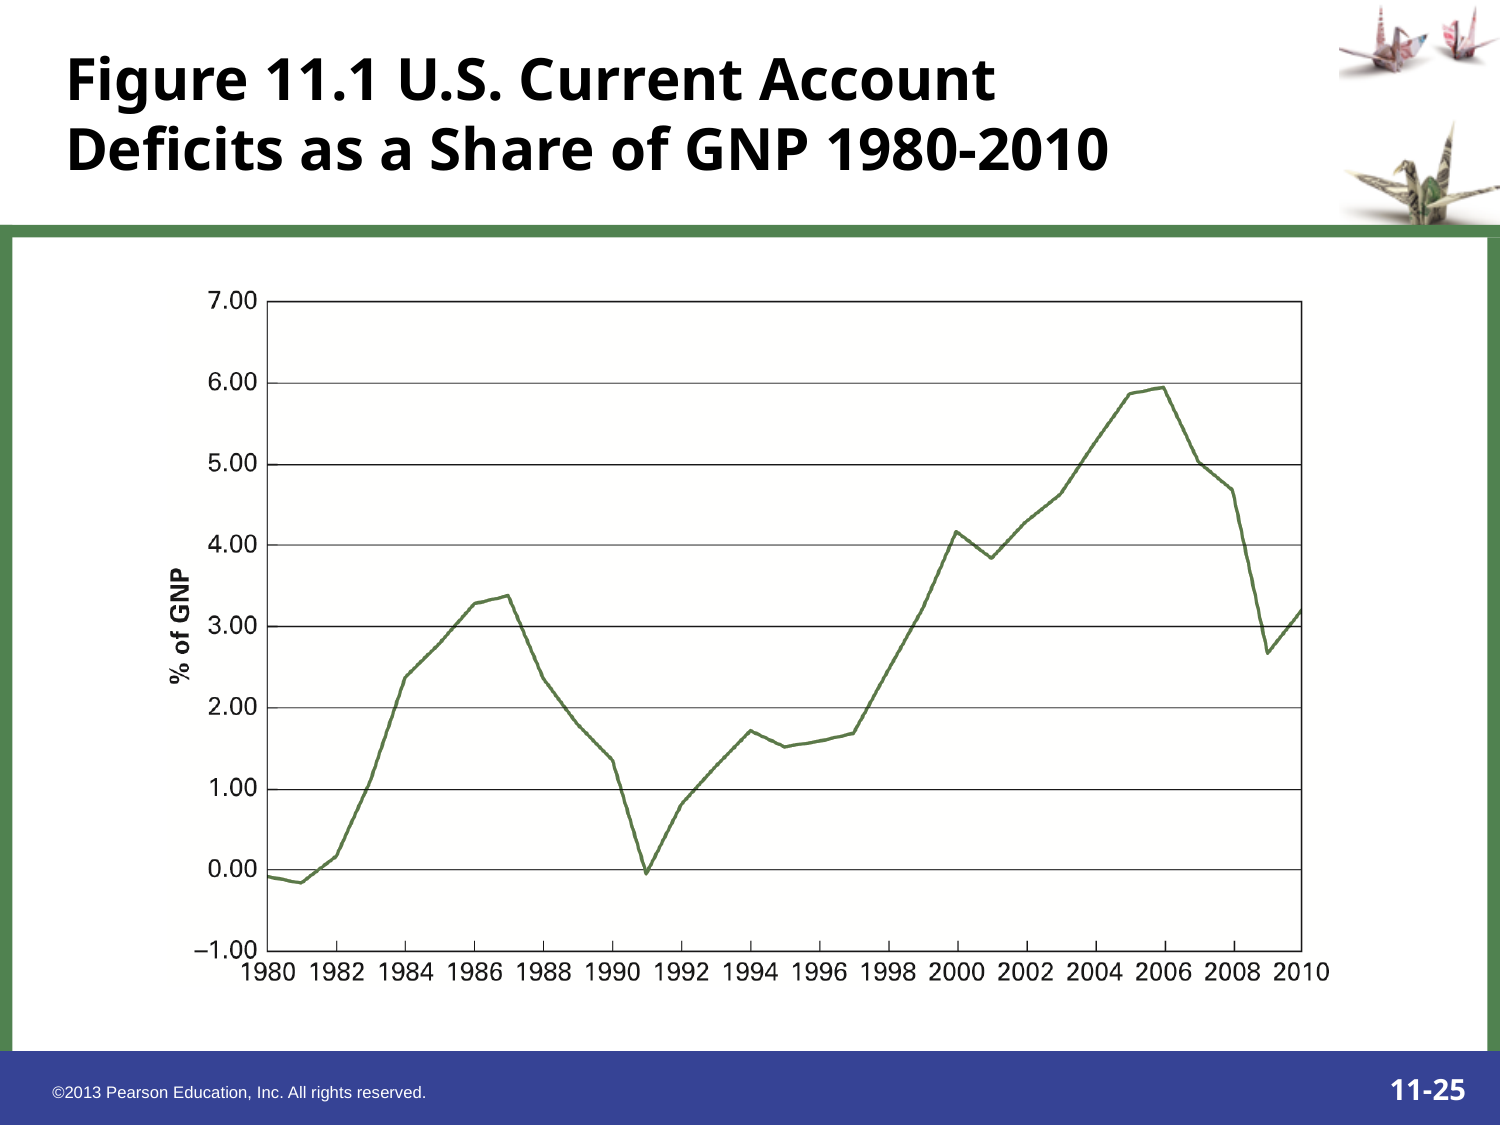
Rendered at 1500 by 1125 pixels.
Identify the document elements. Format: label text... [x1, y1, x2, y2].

picture [167, 287, 1330, 988]
picture [1339, 0, 1500, 224]
title Figure 11.1 U.S. Current Account Deficits as a Share of GNP 1980-2010 [50, 0, 1325, 225]
